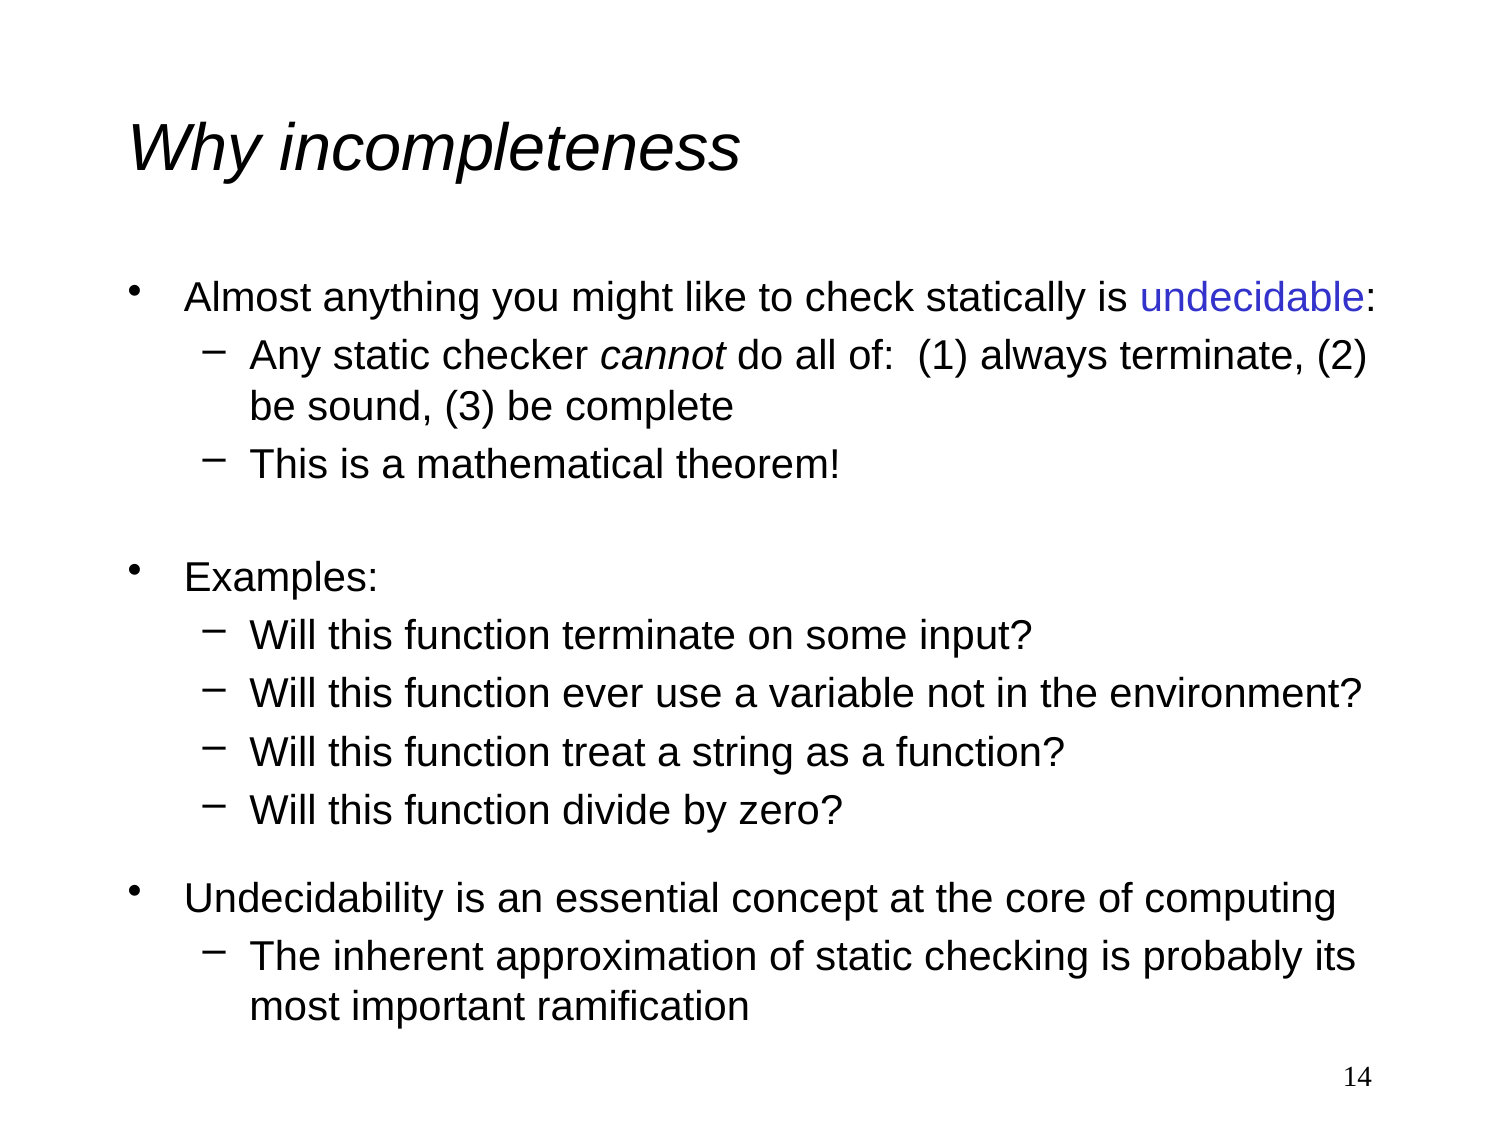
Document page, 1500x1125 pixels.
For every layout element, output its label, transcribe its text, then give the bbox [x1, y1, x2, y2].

title Why incompleteness [112, 49, 1388, 238]
list Almost anything you might like to check statically is undecidable: Any static checker cannot do all of: (1) always terminate, (2) be sound, (3) be complete This is a mathematical theorem! Examples: Will this function terminate on some input? Will this function ever use a variable not in the environment? Will this function treat a string as a function? Will this function divide by zero? Undecidability is an essential concept at the core of computing The inherent approximation of static checking is probably its most important ramification [112, 262, 1413, 1026]
slide_number 14 [1074, 1049, 1388, 1125]
